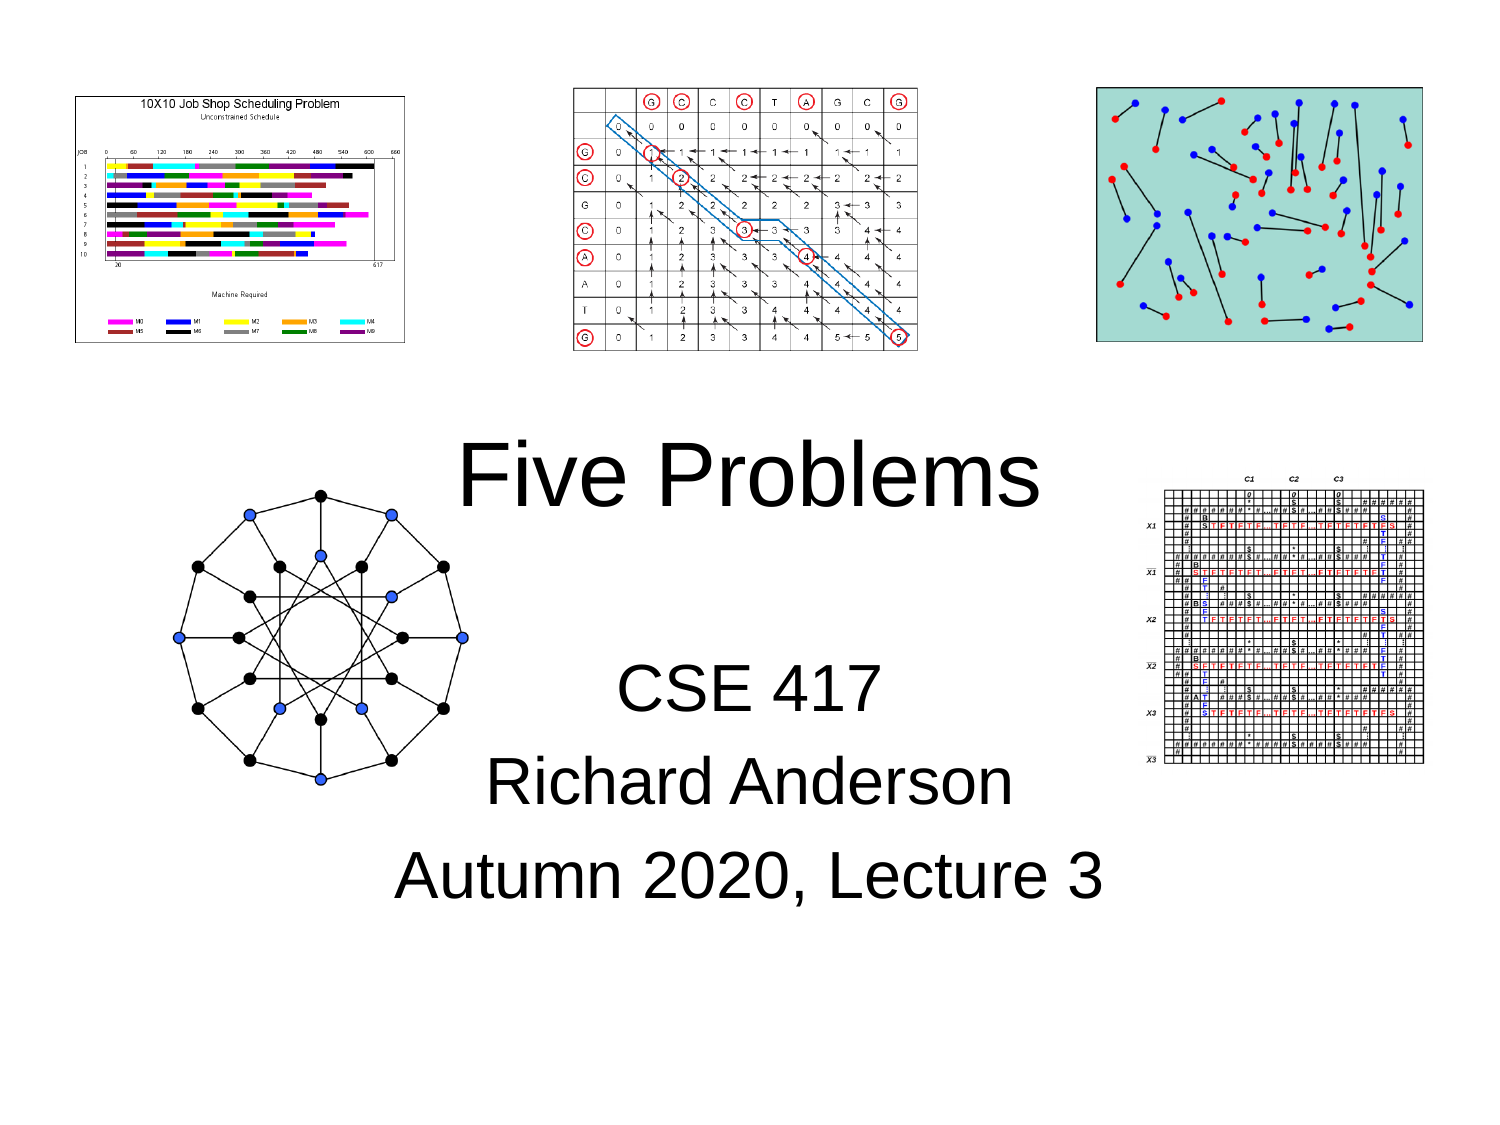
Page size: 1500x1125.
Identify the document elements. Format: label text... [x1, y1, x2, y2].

picture [75, 96, 405, 343]
subtitle CSE 417 Richard Anderson Autumn 2020, Lecture 3 [225, 637, 1275, 925]
picture [170, 487, 471, 788]
picture [573, 87, 918, 351]
picture [1096, 86, 1424, 343]
picture [1128, 467, 1438, 776]
title Five Problems [112, 349, 1388, 591]
